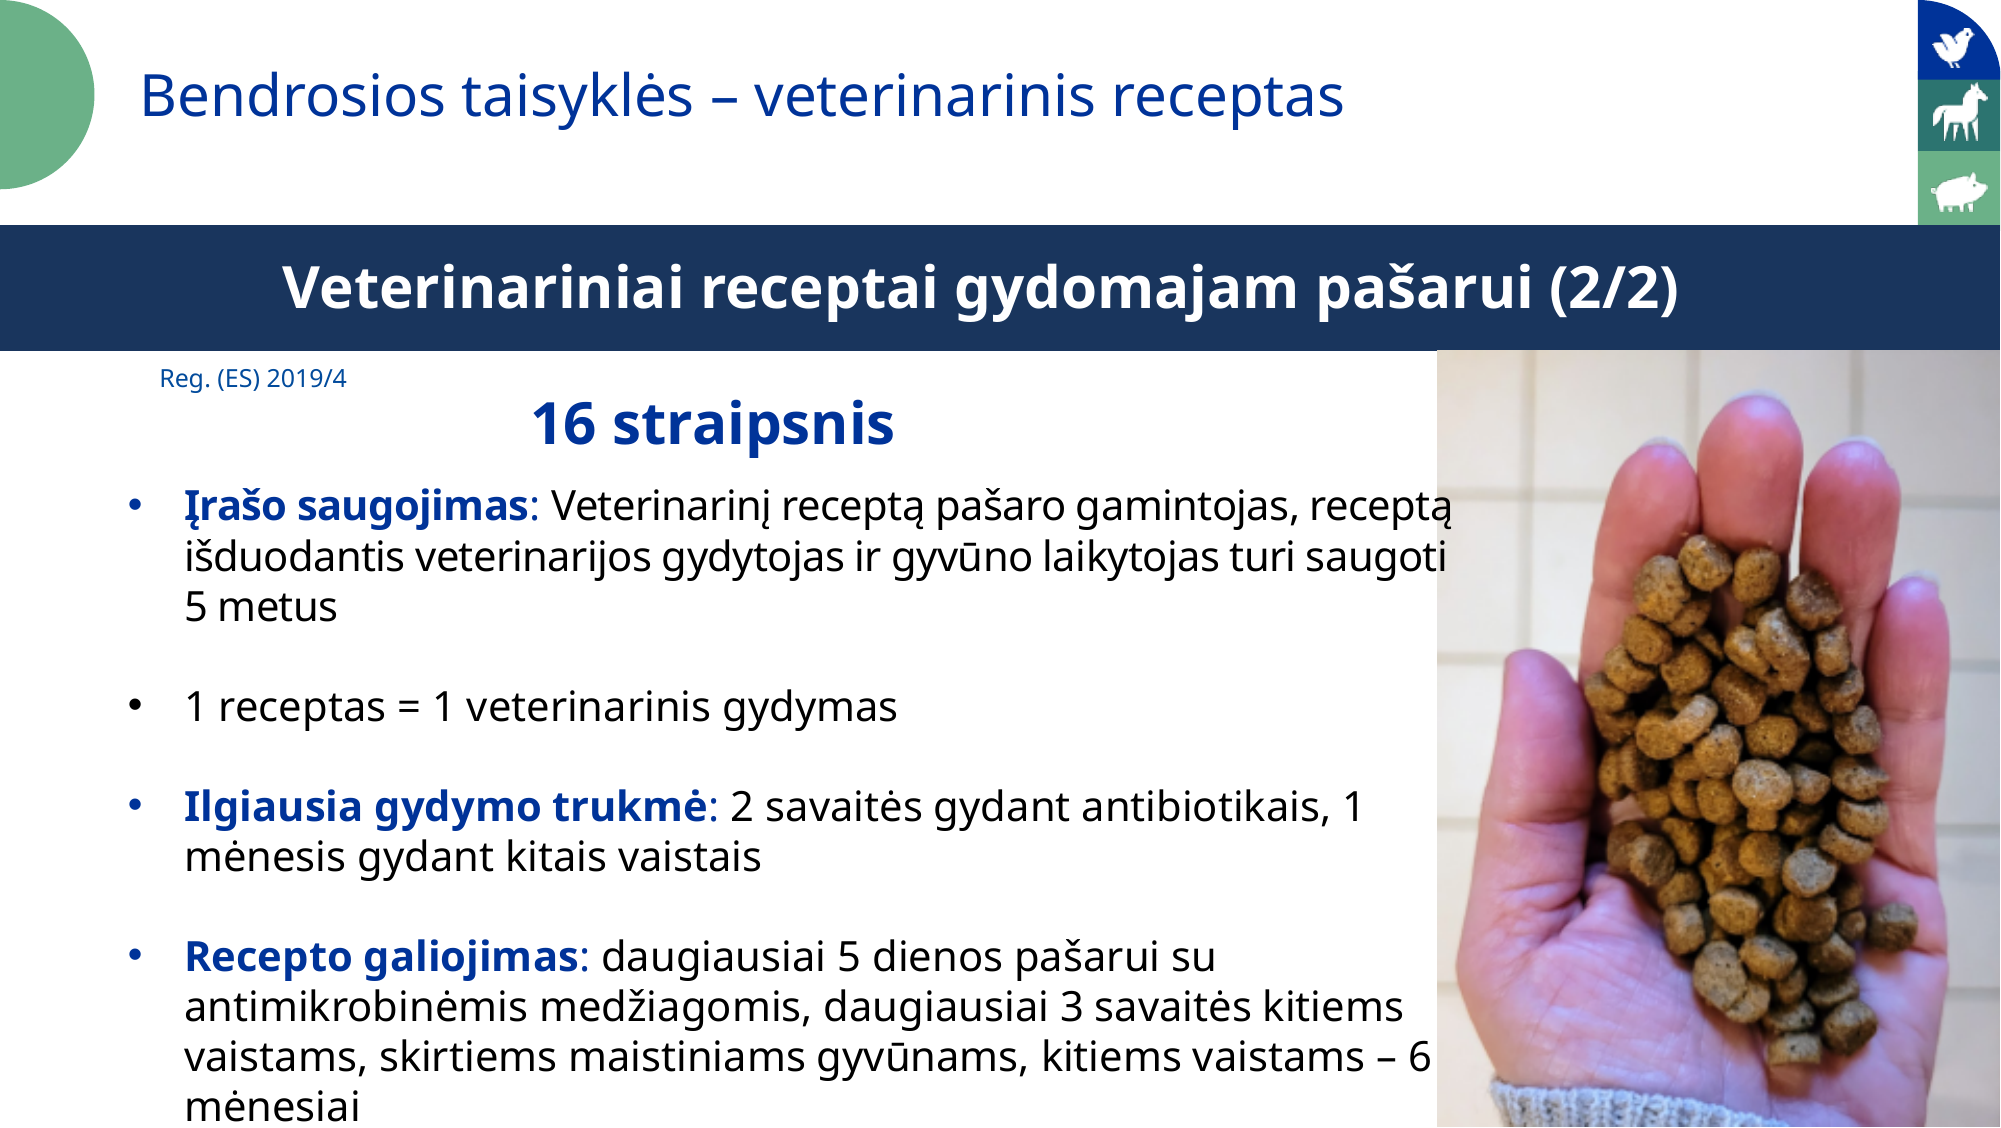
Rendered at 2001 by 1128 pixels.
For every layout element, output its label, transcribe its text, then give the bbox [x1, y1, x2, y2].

text_box Įrašo saugojimas: Veterinarinį receptą pašaro gamintojas, receptą išduodantis veterinarijos gydytojas ir gyvūno laikytojas turi saugoti 5 metus 1 receptas = 1 veterinarinis gydymas Ilgiausia gydymo trukmė: 2 savaitės gydant antibiotikais, 1 mėnesis gydant kitais vaistais Recepto galiojimas: daugiausiai 5 dienos pašarui su antimikrobinėmis medžiagomis, daugiausiai 3 savaitės kitiems vaistams, skirtiems maistiniams gyvūnams, kitiems vaistams – 6 mėnesiai [113, 471, 1432, 1128]
text_box Bendrosios taisyklės – veterinarinis receptas [125, 50, 1439, 139]
picture [1437, 350, 2000, 1128]
picture [1931, 172, 1988, 212]
text_box Veterinariniai receptai gydomajam pašarui (2/2) [149, 242, 1813, 340]
text_box 16 straipsnis [244, 378, 1183, 454]
picture [1932, 28, 1975, 68]
picture [1933, 82, 1988, 141]
text_box Reg. (ES) 2019/4 [144, 355, 370, 400]
text_box [0, 223, 2000, 354]
